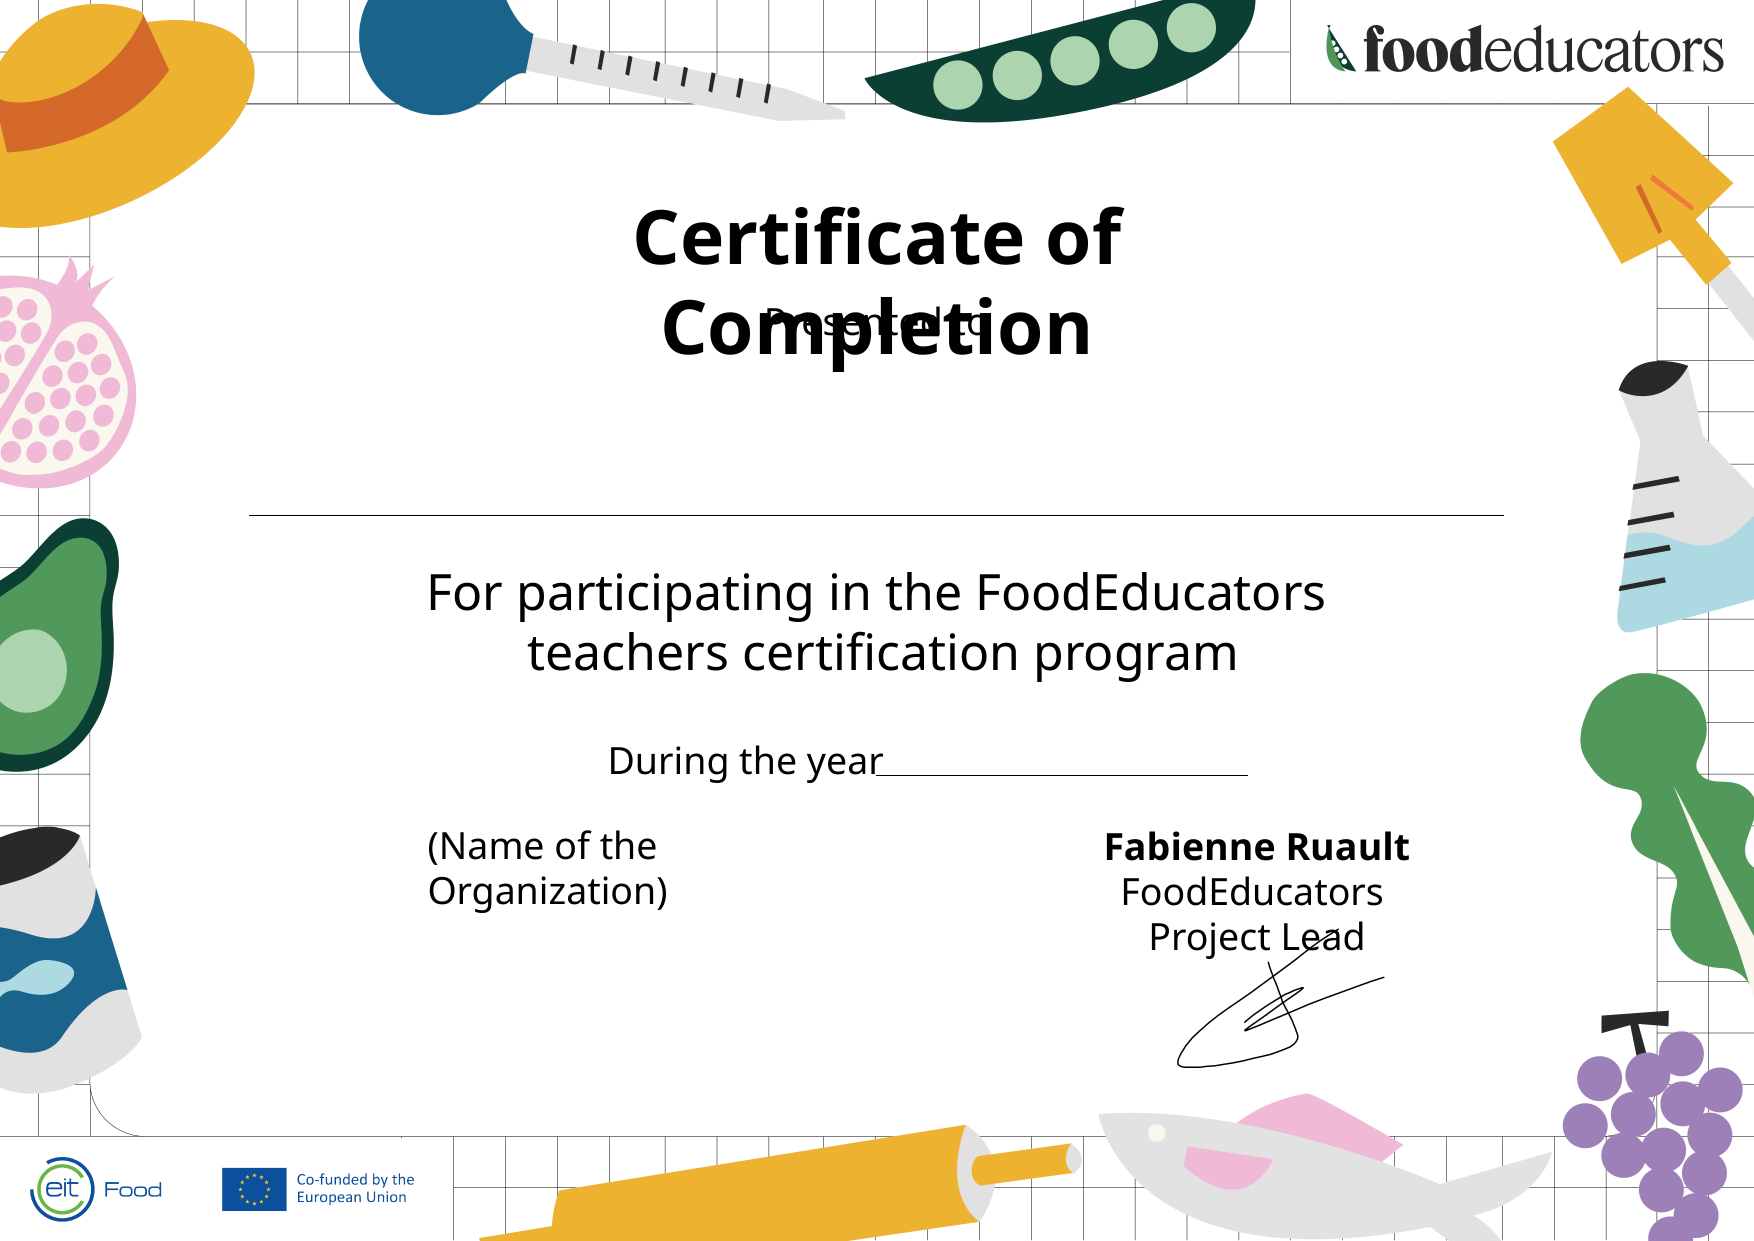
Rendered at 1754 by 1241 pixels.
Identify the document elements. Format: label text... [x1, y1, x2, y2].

text_box (Name of the Organization) [396, 814, 699, 920]
text_box Fabienne Ruault FoodEducators Project Lead [1088, 815, 1426, 1011]
text_box During the year [592, 730, 964, 790]
picture [0, 0, 1754, 1241]
text_box Presented to [703, 290, 1050, 351]
text_box For participating in the FoodEducators teachers certification program [249, 553, 1505, 688]
text_box Certificate of Completion [438, 182, 1316, 378]
